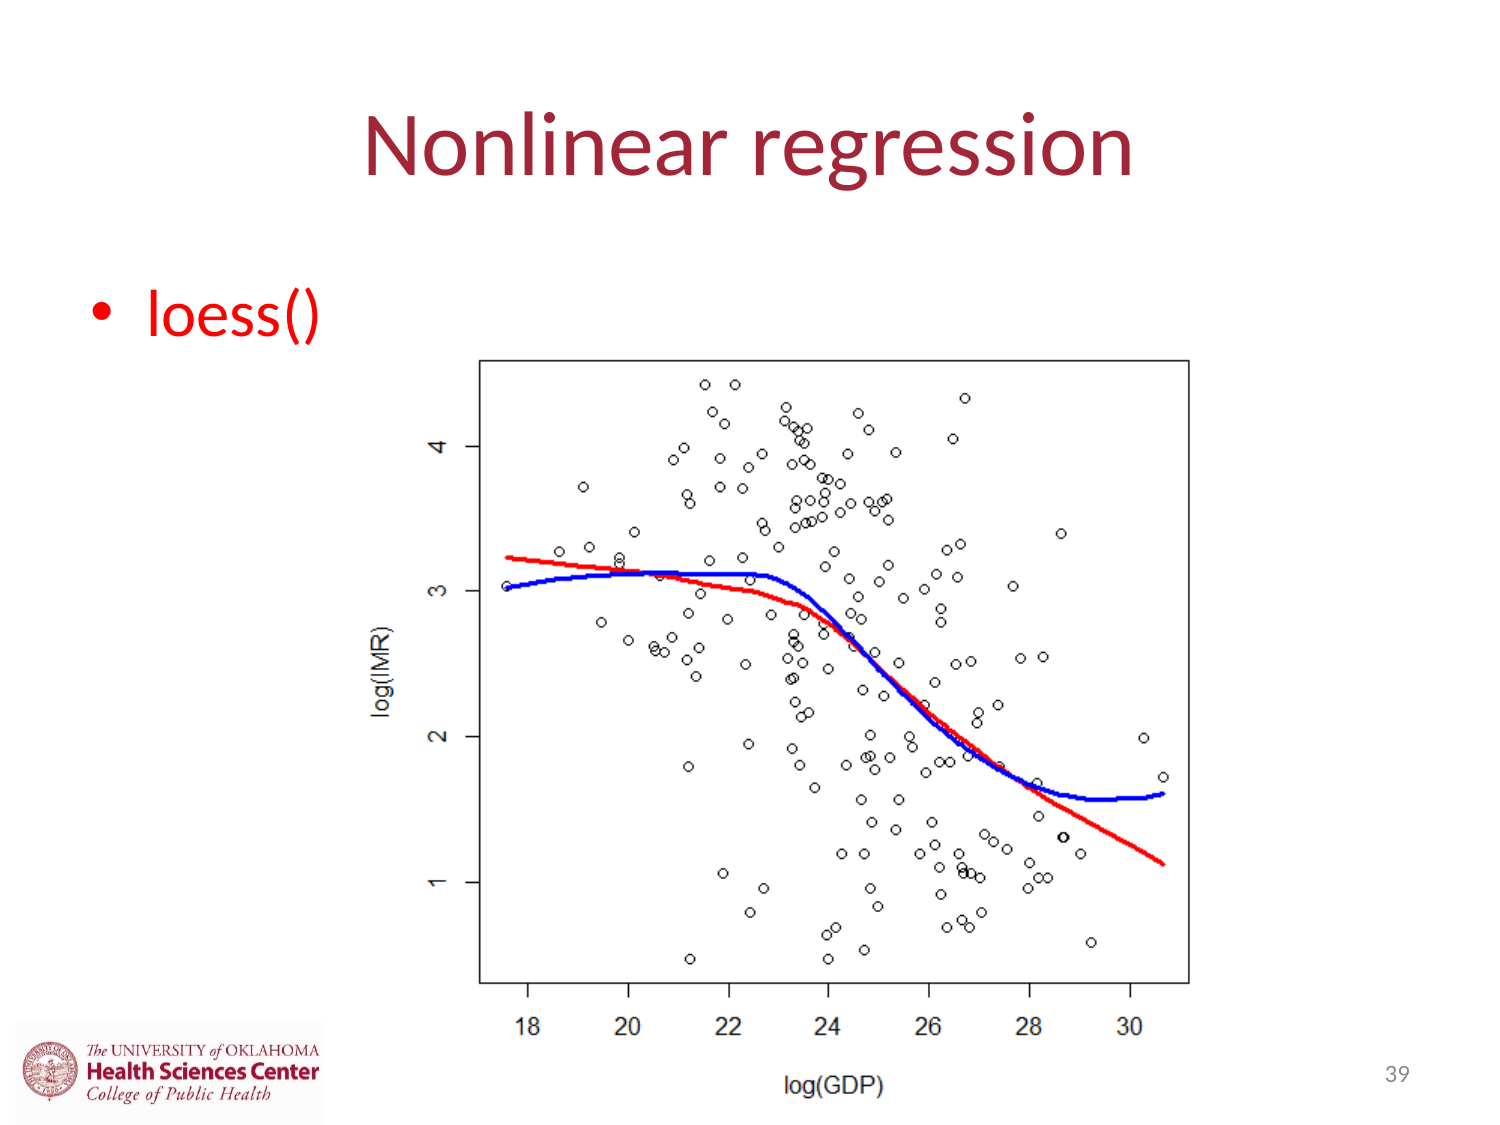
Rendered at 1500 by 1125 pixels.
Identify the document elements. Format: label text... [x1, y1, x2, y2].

slide_number 39 [1254, 1042, 1425, 1103]
title Nonlinear regression [75, 45, 1425, 233]
picture [362, 336, 1251, 1109]
picture [15, 1022, 325, 1125]
list loess() [75, 262, 1425, 1005]
